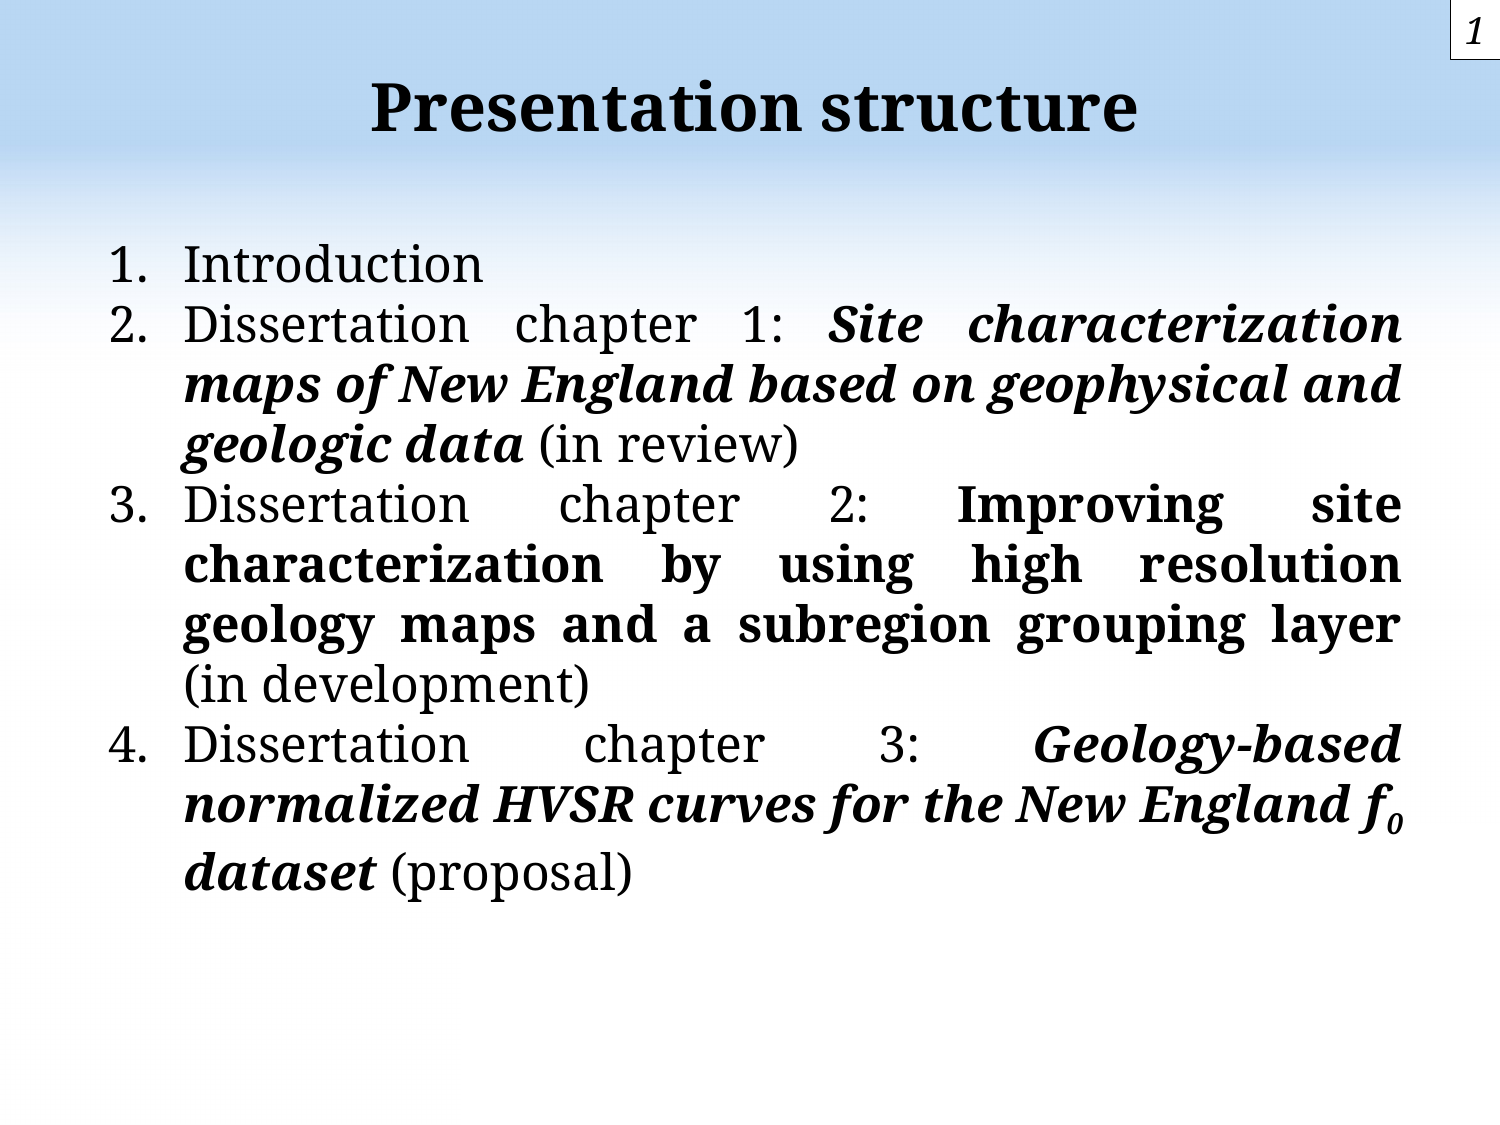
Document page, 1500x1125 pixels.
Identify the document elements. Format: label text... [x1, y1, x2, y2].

text_box 1 [1450, 0, 1500, 60]
text_box Presentation structure [60, 56, 1451, 152]
text_box Introduction Dissertation chapter 1: Site characterization maps of New England based on geophysical and geologic data (in review) Dissertation chapter 2: Improving site characterization by using high resolution geology maps and a subregion grouping layer (in development) Dissertation chapter 3: Geology-based normalized HVSR curves for the New England f0 dataset (proposal) [93, 224, 1418, 908]
picture [0, 0, 1500, 1125]
